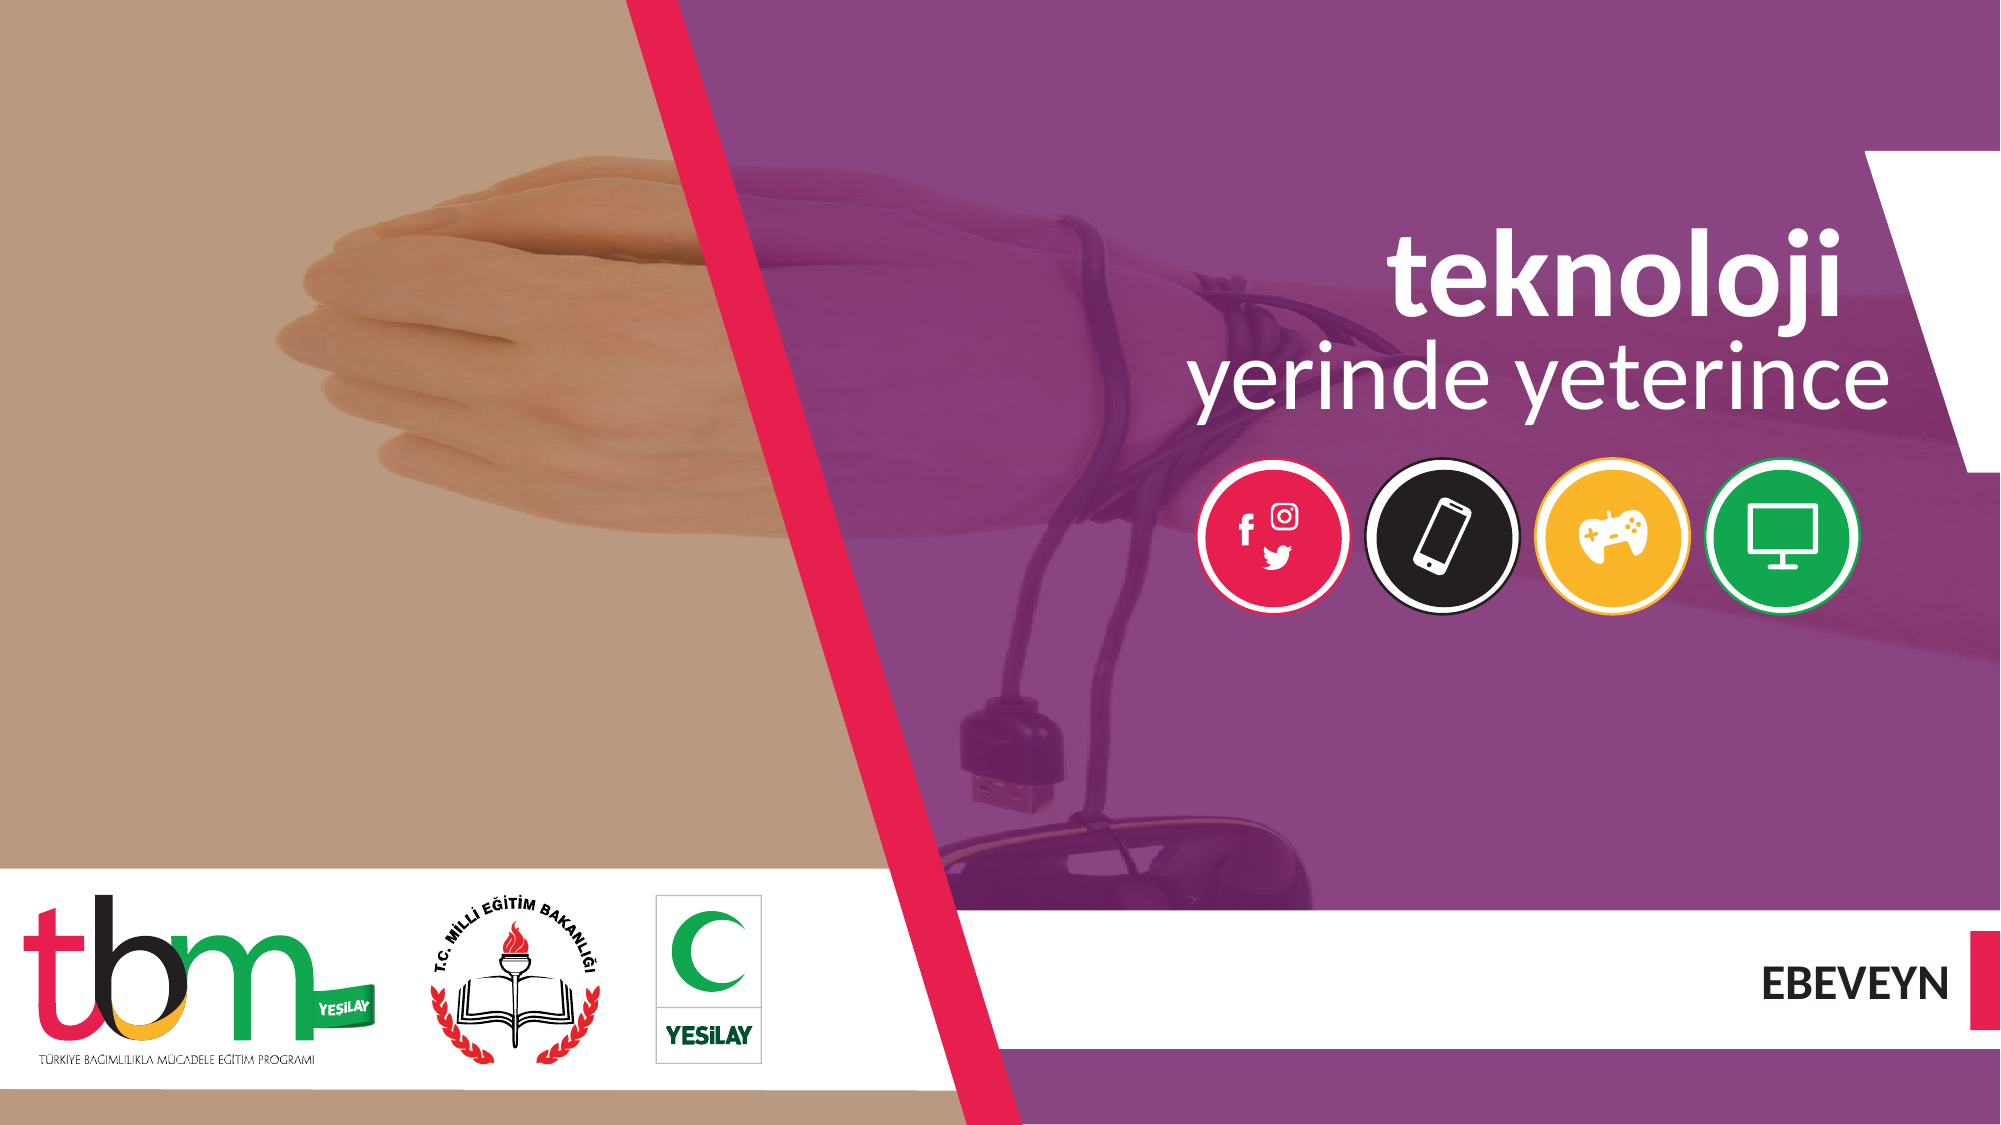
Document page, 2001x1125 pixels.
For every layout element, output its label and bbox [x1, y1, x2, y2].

text_box [1705, 458, 1860, 615]
text_box [0, 0, 887, 867]
text_box [1196, 458, 1351, 615]
text_box [1744, 931, 2000, 1031]
text_box [624, 0, 1024, 1125]
text_box [0, 1091, 965, 1125]
text_box [1365, 458, 1520, 615]
text_box [958, 909, 2000, 1050]
text_box [0, 867, 955, 1092]
picture [1864, 150, 2000, 473]
picture [23, 894, 762, 1065]
text_box [1535, 458, 1690, 615]
text_box [1160, 184, 1919, 439]
text_box [679, 0, 2000, 909]
text_box [1001, 1050, 2000, 1125]
